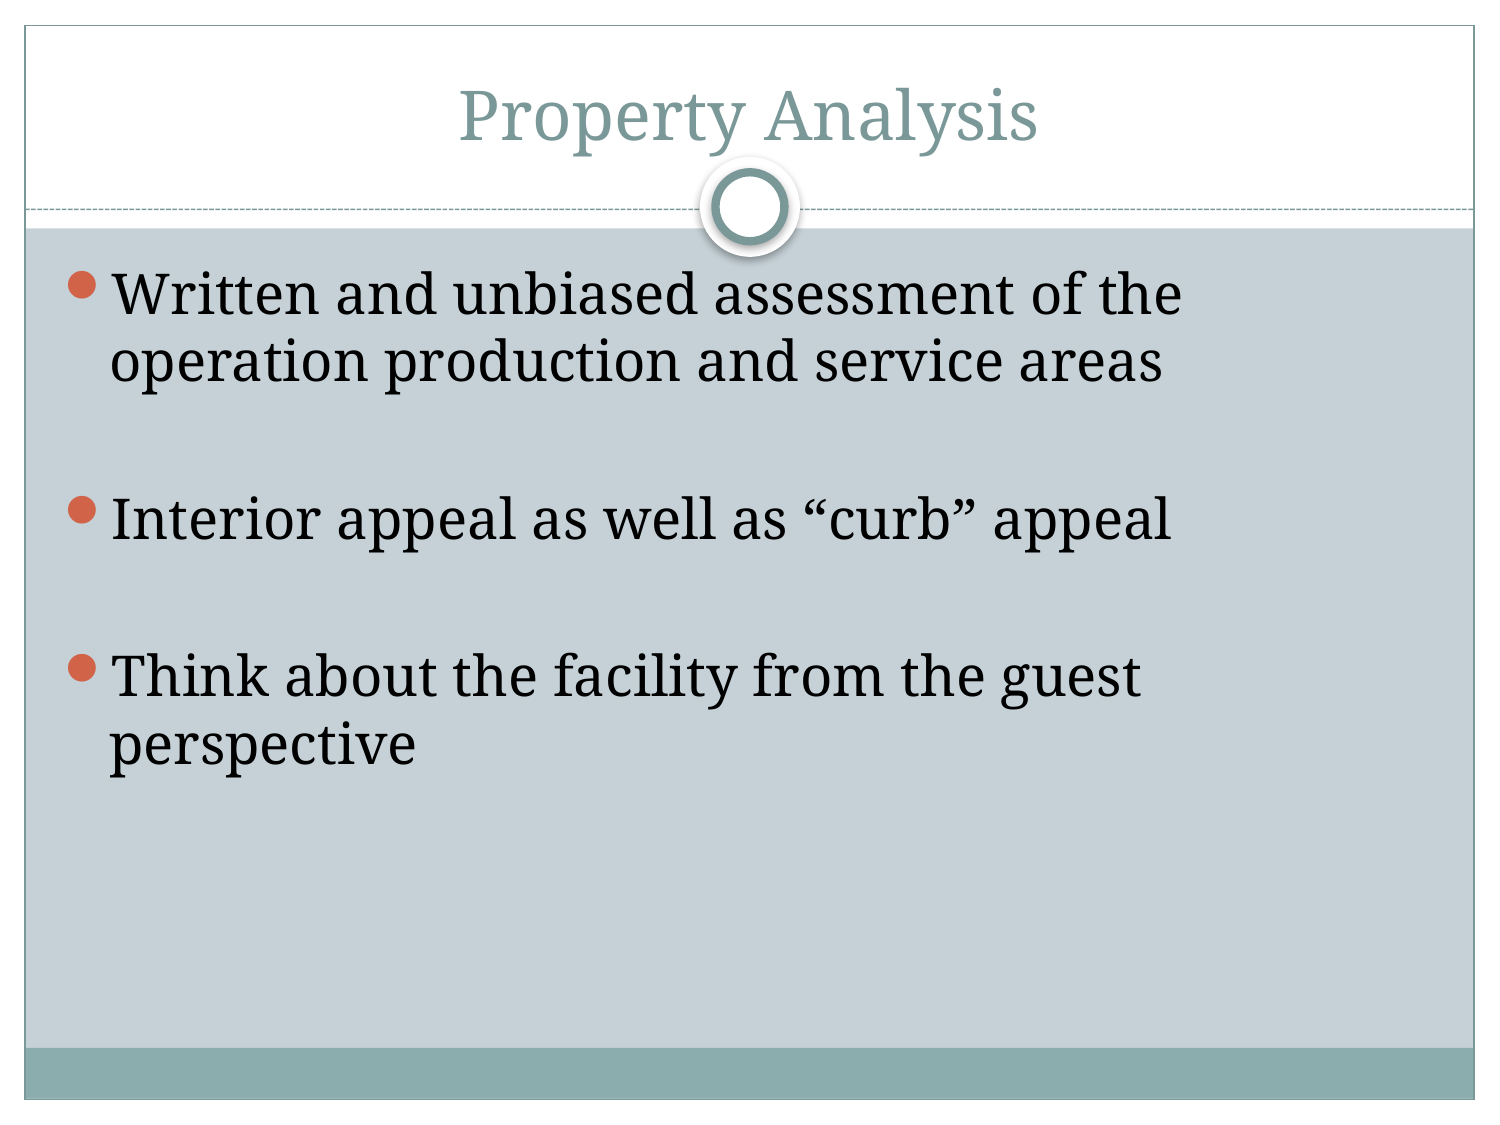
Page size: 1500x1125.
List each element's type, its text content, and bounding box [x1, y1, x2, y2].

list Written and unbiased assessment of the operation production and service areas Interior appeal as well as “curb” appeal Think about the facility from the guest perspective [49, 250, 1445, 1001]
title Property Analysis [49, 37, 1450, 162]
